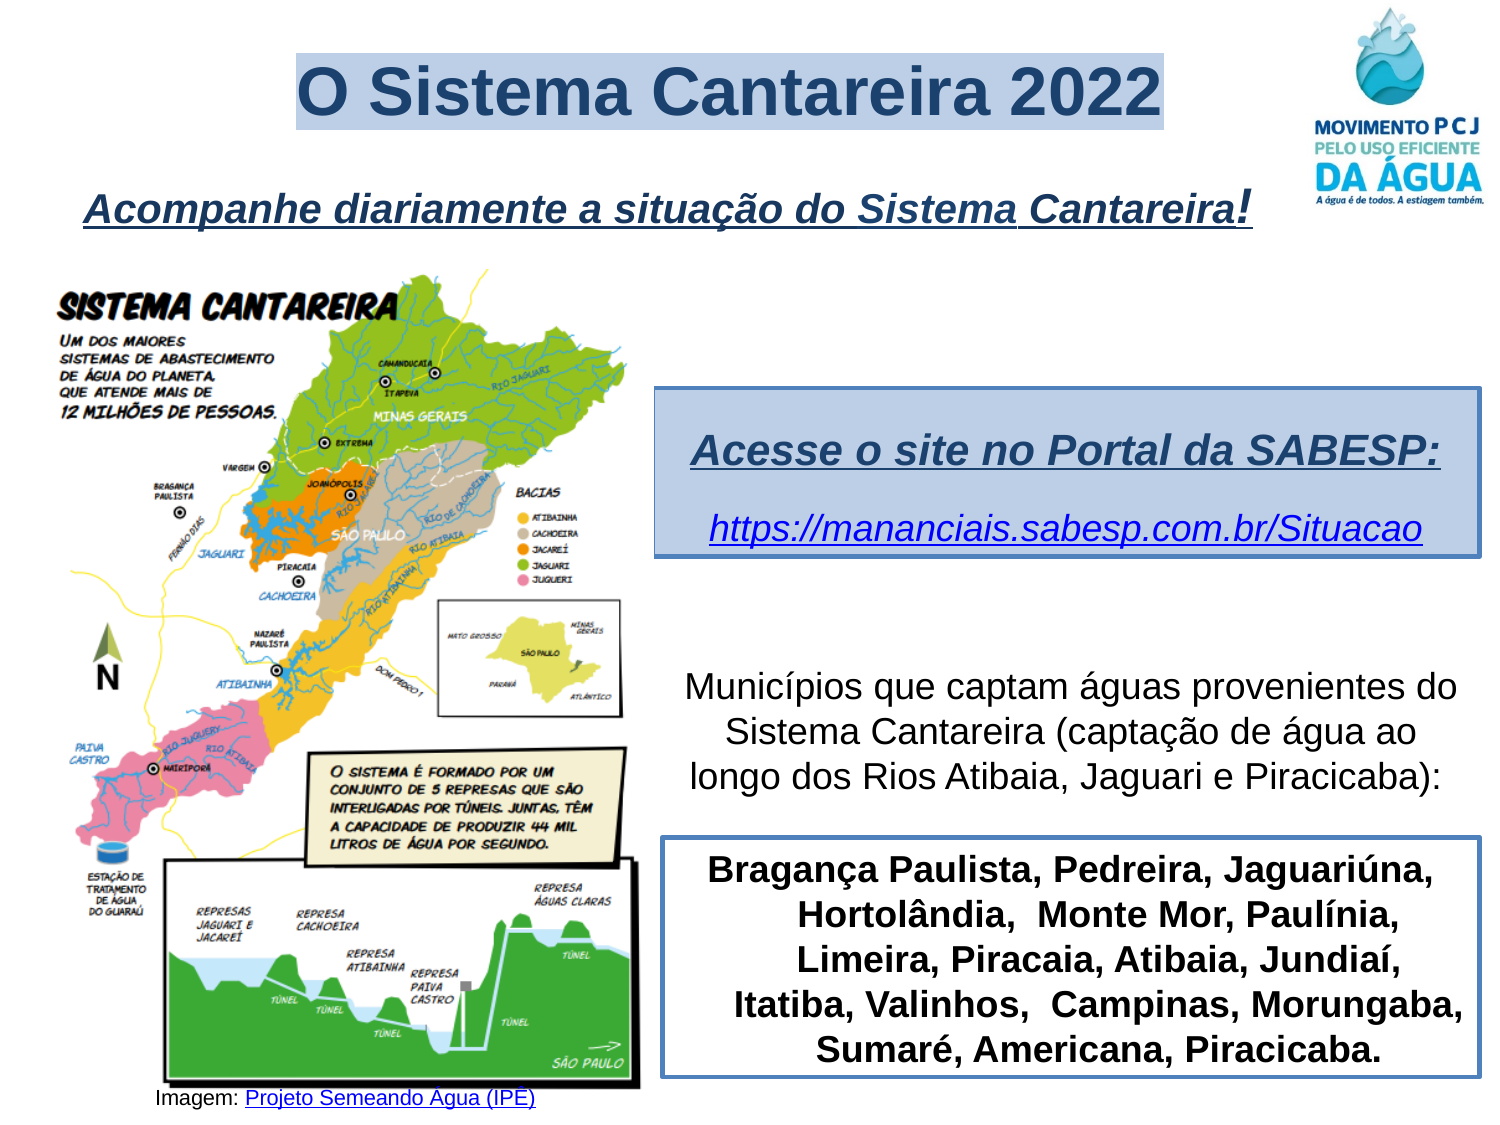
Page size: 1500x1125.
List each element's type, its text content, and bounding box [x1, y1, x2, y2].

text_box O Sistema Cantareira 2022 [19, 39, 1440, 227]
text_box Imagem: Projeto Semeando Água (IPÊ) [0, 1076, 691, 1118]
text_box Acompanhe diariamente a situação do Sistema Cantareira! [60, 166, 1276, 242]
picture [41, 268, 654, 1098]
picture [1304, 3, 1489, 209]
text_box Bragança Paulista, Pedreira, Jaguariúna, Hortolândia, Monte Mor, Paulínia, Limeira, Piracaia, Atibaia, Jundiaí, Itatiba, Valinhos, Campinas, Morungaba, Sumaré, Americana, Piracicaba. [662, 837, 1480, 1077]
text_box Acesse o site no Portal da SABESP: https://mananciais.sabesp.com.br/Situacao [658, 388, 1480, 557]
text_box Municípios que captam águas provenientes do Sistema Cantareira (captação de água ao longo dos Rios Atibaia, Jaguari e Piracicaba): [662, 654, 1480, 805]
